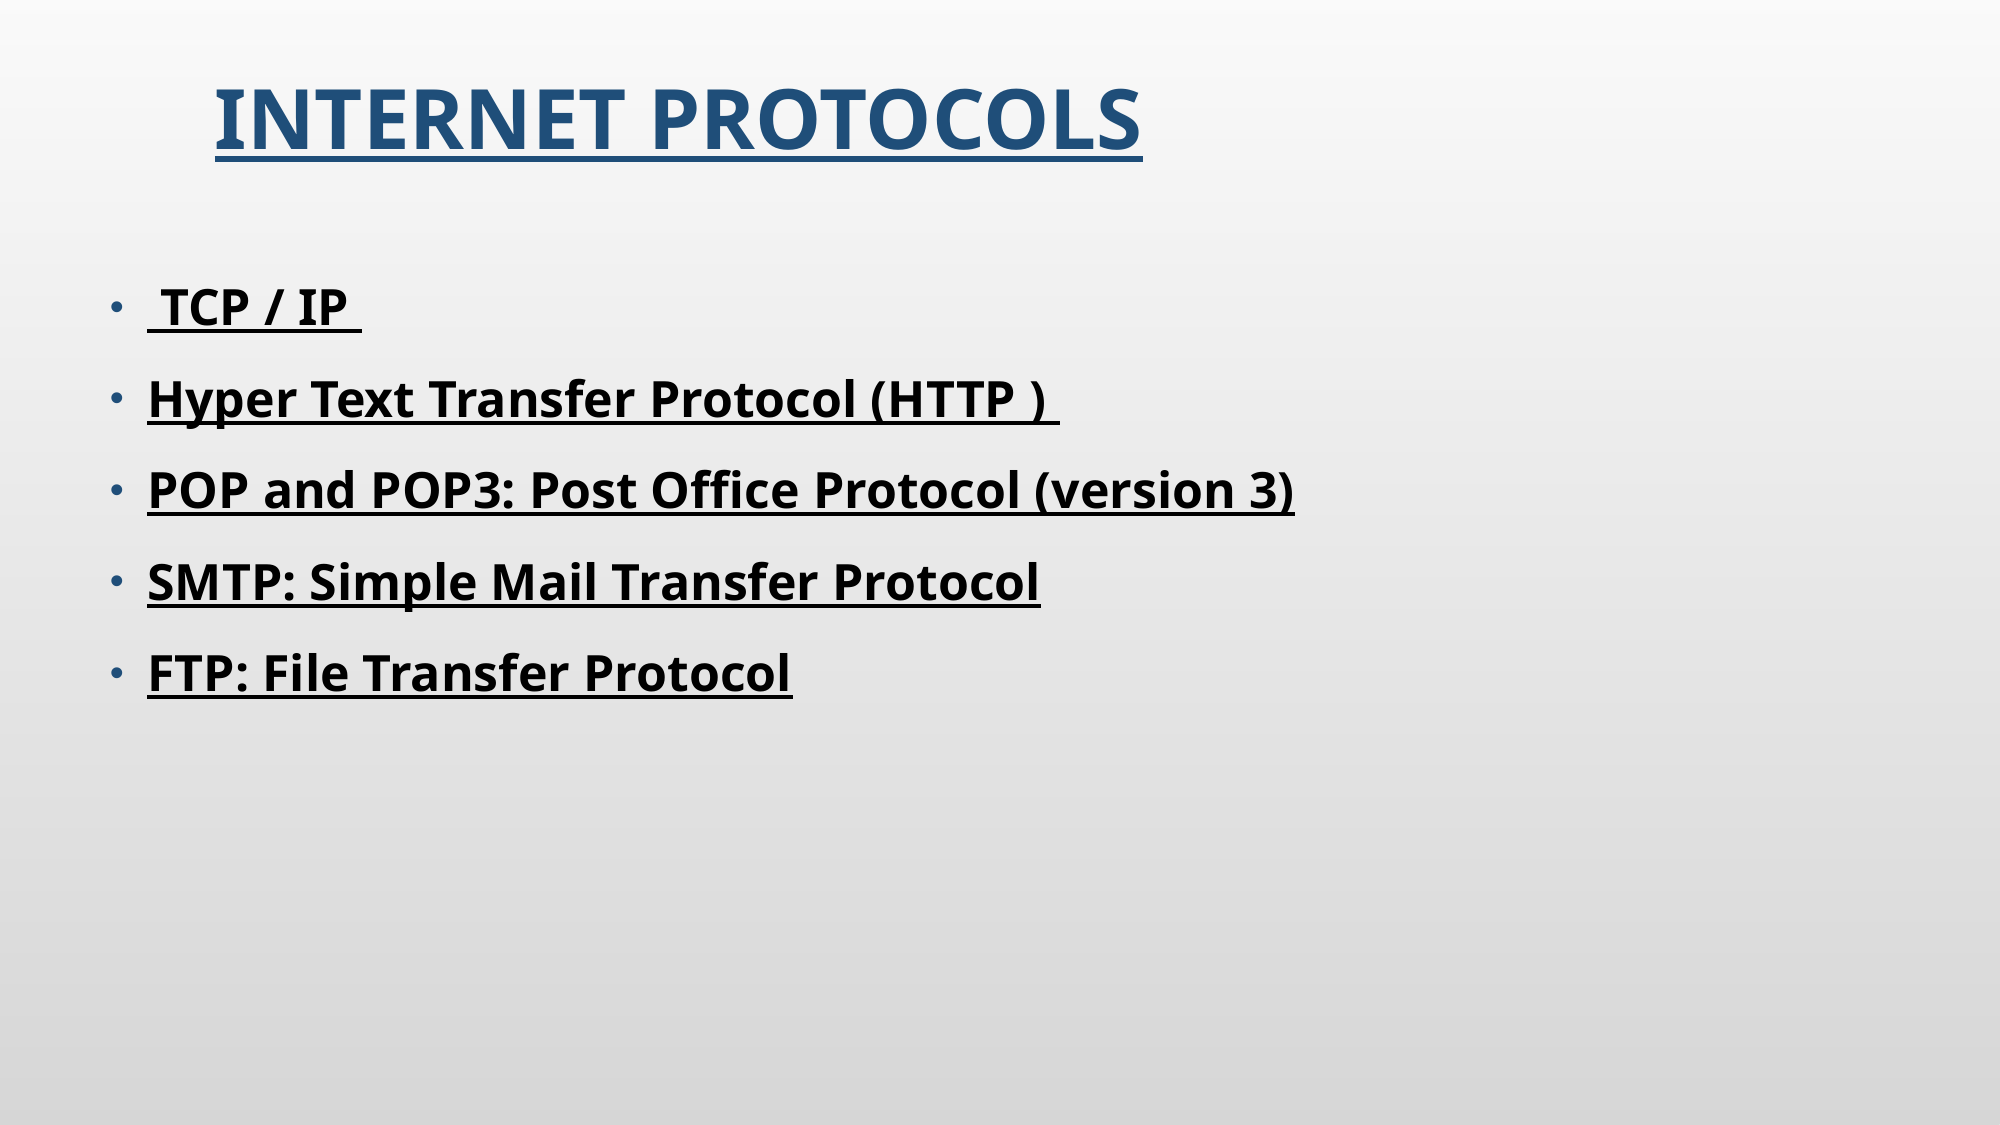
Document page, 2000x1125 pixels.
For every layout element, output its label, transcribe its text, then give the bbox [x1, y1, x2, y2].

list TCP / IP Hyper Text Transfer Protocol (HTTP ) POP and POP3: Post Office Protocol (version 3) SMTP: Simple Mail Transfer Protocol FTP: File Transfer Protocol [87, 275, 1925, 1100]
title Internet protocols [199, 45, 1800, 175]
